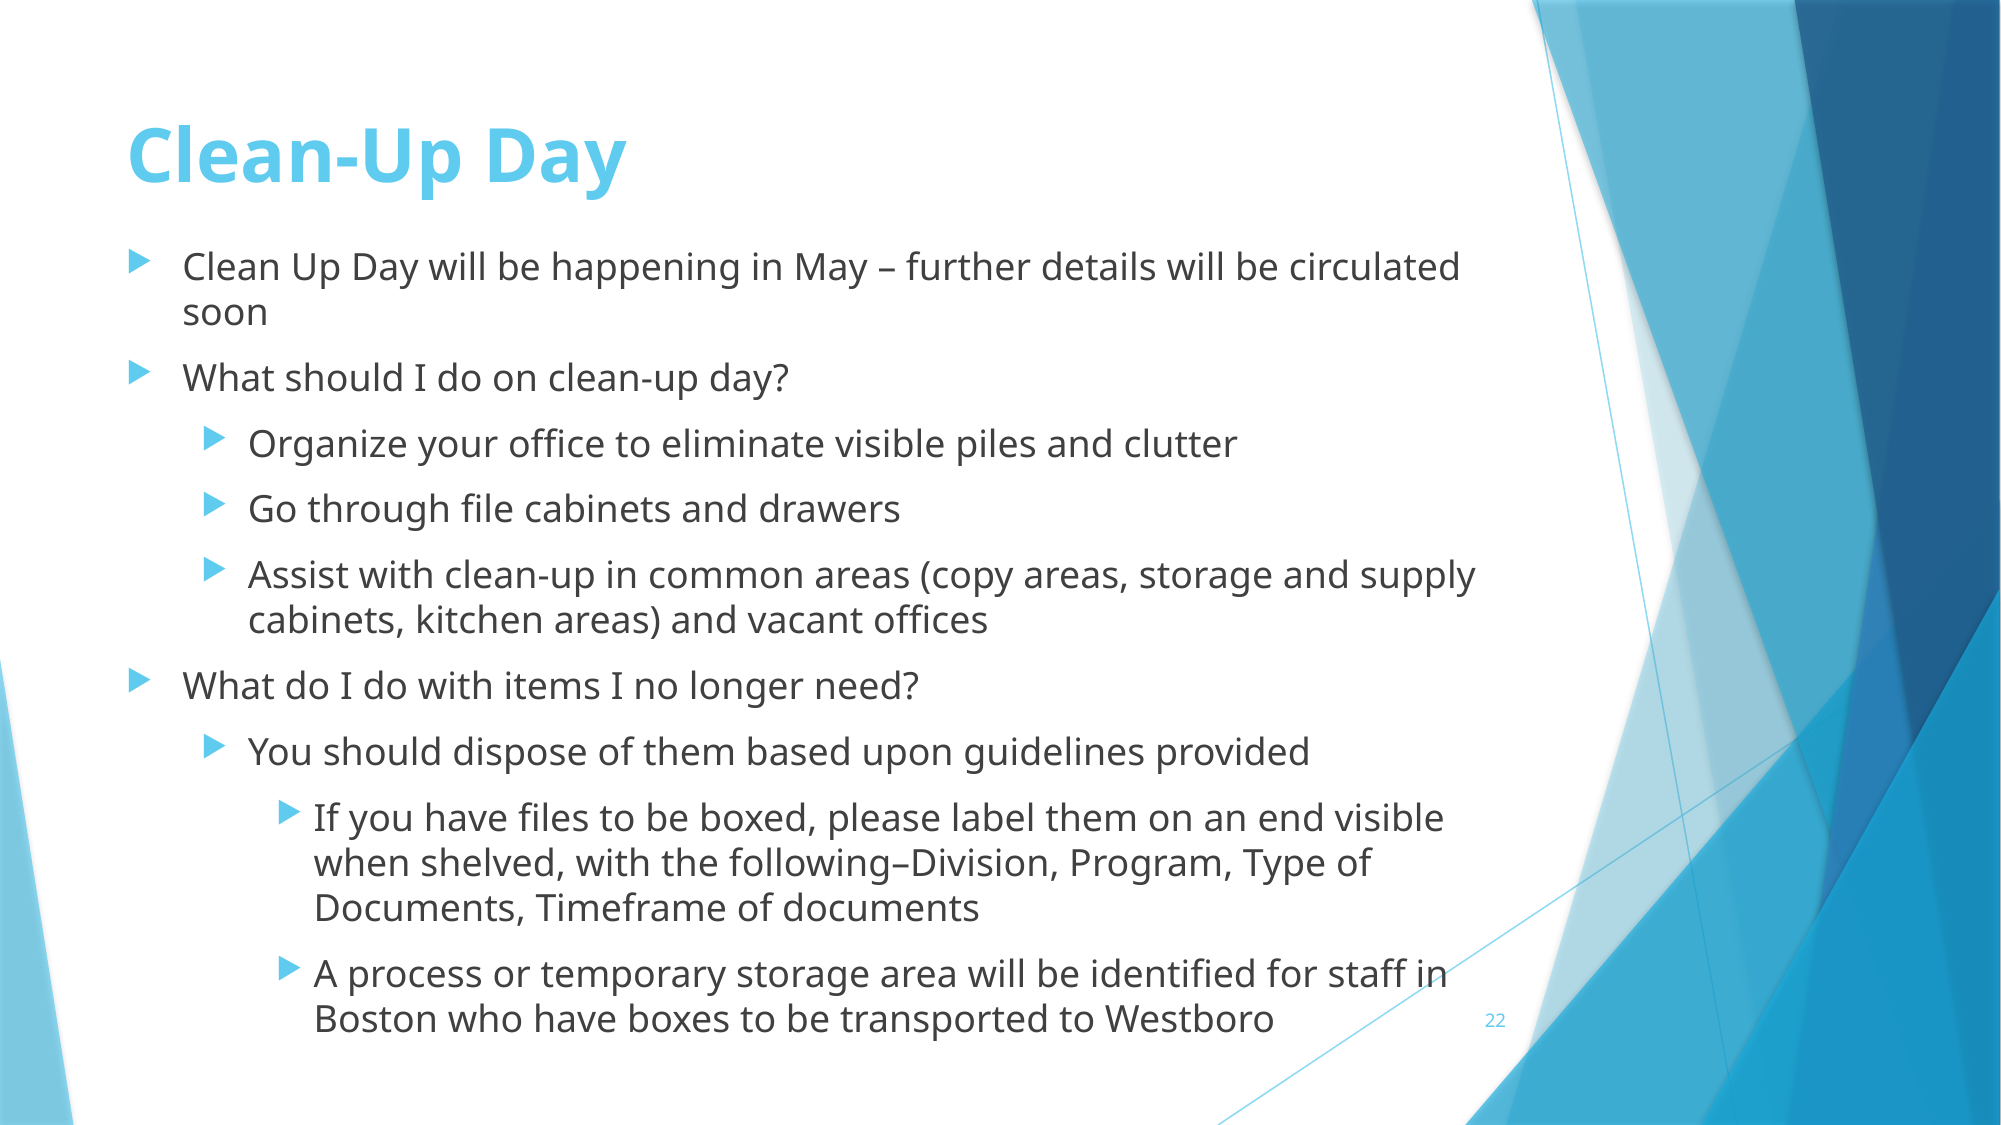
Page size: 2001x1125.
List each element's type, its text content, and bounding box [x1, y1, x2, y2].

list Clean Up Day will be happening in May – further details will be circulated soon What should I do on clean-up day? Organize your office to eliminate visible piles and clutter Go through file cabinets and drawers Assist with clean-up in common areas (copy areas, storage and supply cabinets, kitchen areas) and vacant offices What do I do with items I no longer need? You should dispose of them based upon guidelines provided If you have files to be boxed, please label them on an end visible when shelved, with the following–Division, Program, Type of Documents, Timeframe of documents A process or temporary storage area will be identified for staff in Boston who have boxes to be transported to Westboro [111, 235, 1522, 991]
title Clean-Up Day [111, 99, 1522, 235]
slide_number 22 [1409, 991, 1522, 1051]
